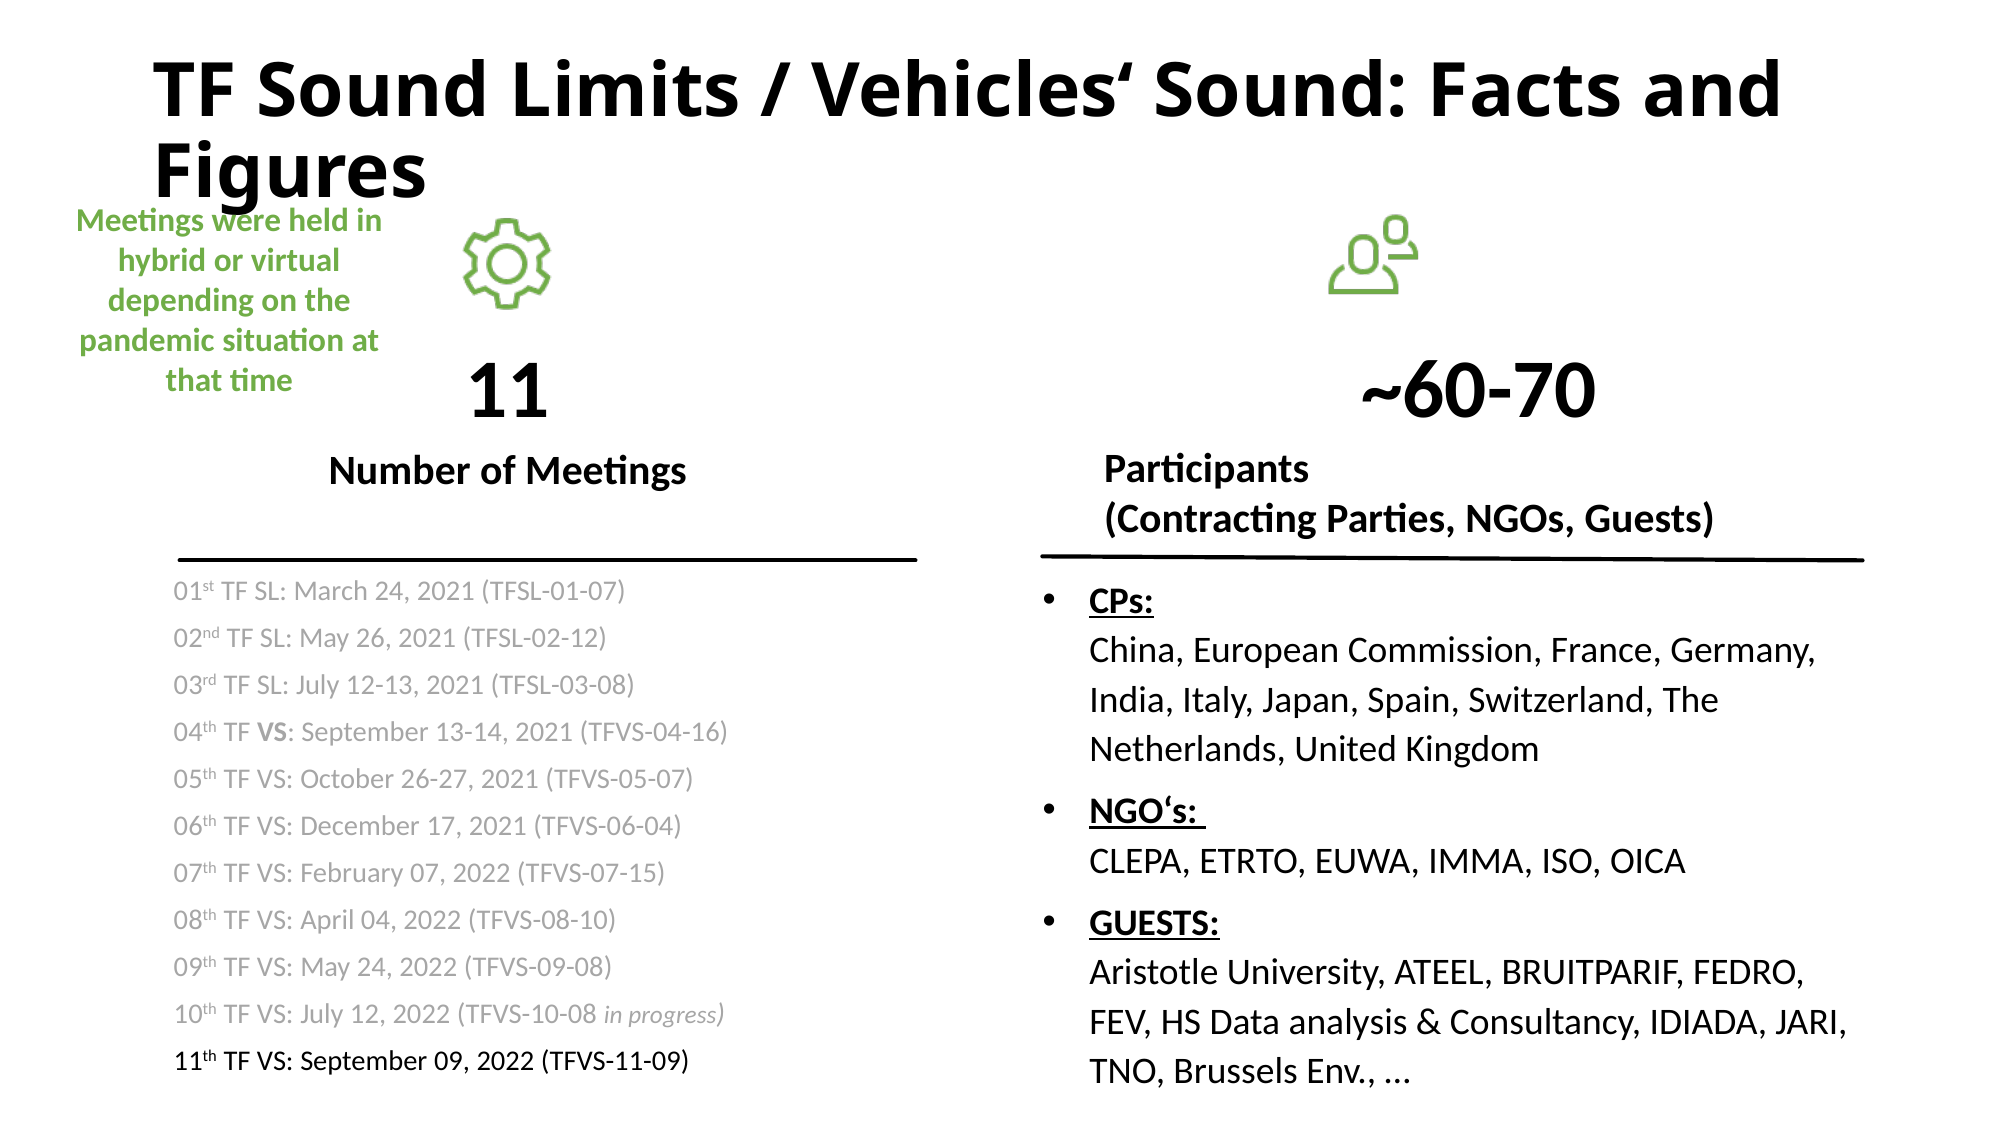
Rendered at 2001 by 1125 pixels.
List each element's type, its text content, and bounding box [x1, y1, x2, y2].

text_box 11 [173, 334, 842, 441]
text_box CPs: China, European Commission, France, Germany, India, Italy, Japan, Spain, Switzerland, The Netherlands, United Kingdom NGO‘s: CLEPA, ETRTO, EUWA, IMMA, ISO, OICA GUESTS: Aristotle University, ATEEL, BRUITPARIF, FEDRO, FEV, HS Data analysis & Consultancy, IDIADA, JARI, TNO, Brussels Env., … [1042, 571, 1874, 1092]
picture [1314, 195, 1433, 314]
text_box Number of Meetings [179, 437, 846, 493]
picture [446, 203, 568, 326]
text_box ~60-70 [1042, 334, 1710, 441]
title TF Sound Limits / Vehicles‘ Sound: Facts and Figures [137, 23, 1863, 242]
text_box Participants (Contracting Parties, NGOs, Guests) [1104, 434, 1771, 541]
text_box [1042, 556, 1863, 561]
text_box Meetings were held in hybrid or virtual depending on the pandemic situation at that time [50, 192, 408, 398]
text_box 01st TF SL: March 24, 2021 (TFSL-01-07) 02nd TF SL: May 26, 2021 (TFSL-02-12) 03rd TF SL: July 12-13, 2021 (TFSL-03-08) 04th TF VS: September 13-14, 2021 (TFVS-04-16) 05th TF VS: October 26-27, 2021 (TFVS-05-07) 06th TF VS: December 17, 2021 (TFVS-06-04) 07th TF VS: February 07, 2022 (TFVS-07-15) 08th TF VS: April 04, 2022 (TFVS-08-10) 09th TF VS: May 24, 2022 (TFVS-09-08) 10th TF VS: July 12, 2022 (TFVS-10-08 in progress) 11th TF VS: September 09, 2022 (TFVS-11-09) [173, 568, 916, 1077]
